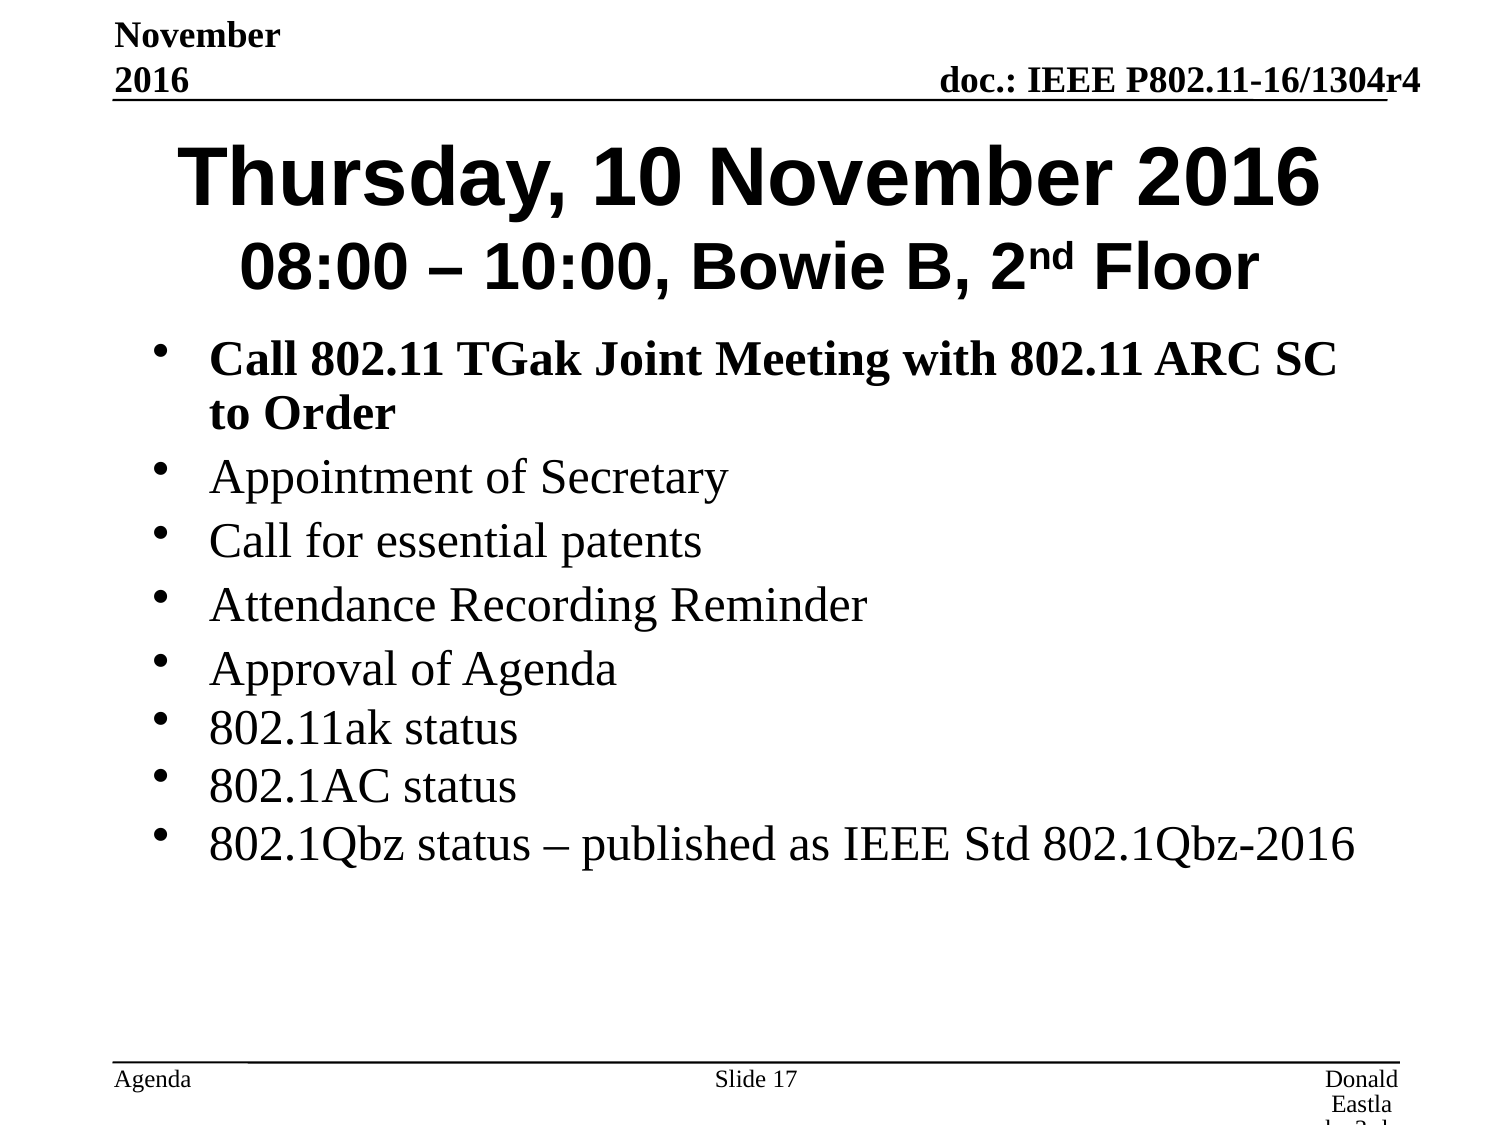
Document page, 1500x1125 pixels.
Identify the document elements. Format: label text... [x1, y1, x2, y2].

slide_number Slide 17 [712, 1063, 800, 1093]
footer Donald Eastlake 3rd, Huawei Technologies [1325, 1062, 1402, 1093]
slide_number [114, 54, 290, 100]
list Call 802.11 TGak Joint Meeting with 802.11 ARC SC to Order Appointment of Secretary Call for essential patents Attendance Recording Reminder Approval of Agenda 802.11ak status 802.1AC status 802.1Qbz status – published as IEEE Std 802.1Qbz-2016 [137, 324, 1388, 1063]
title Thursday, 10 November 2016 08:00 – 10:00, Bowie B, 2nd Floor [112, 112, 1388, 313]
